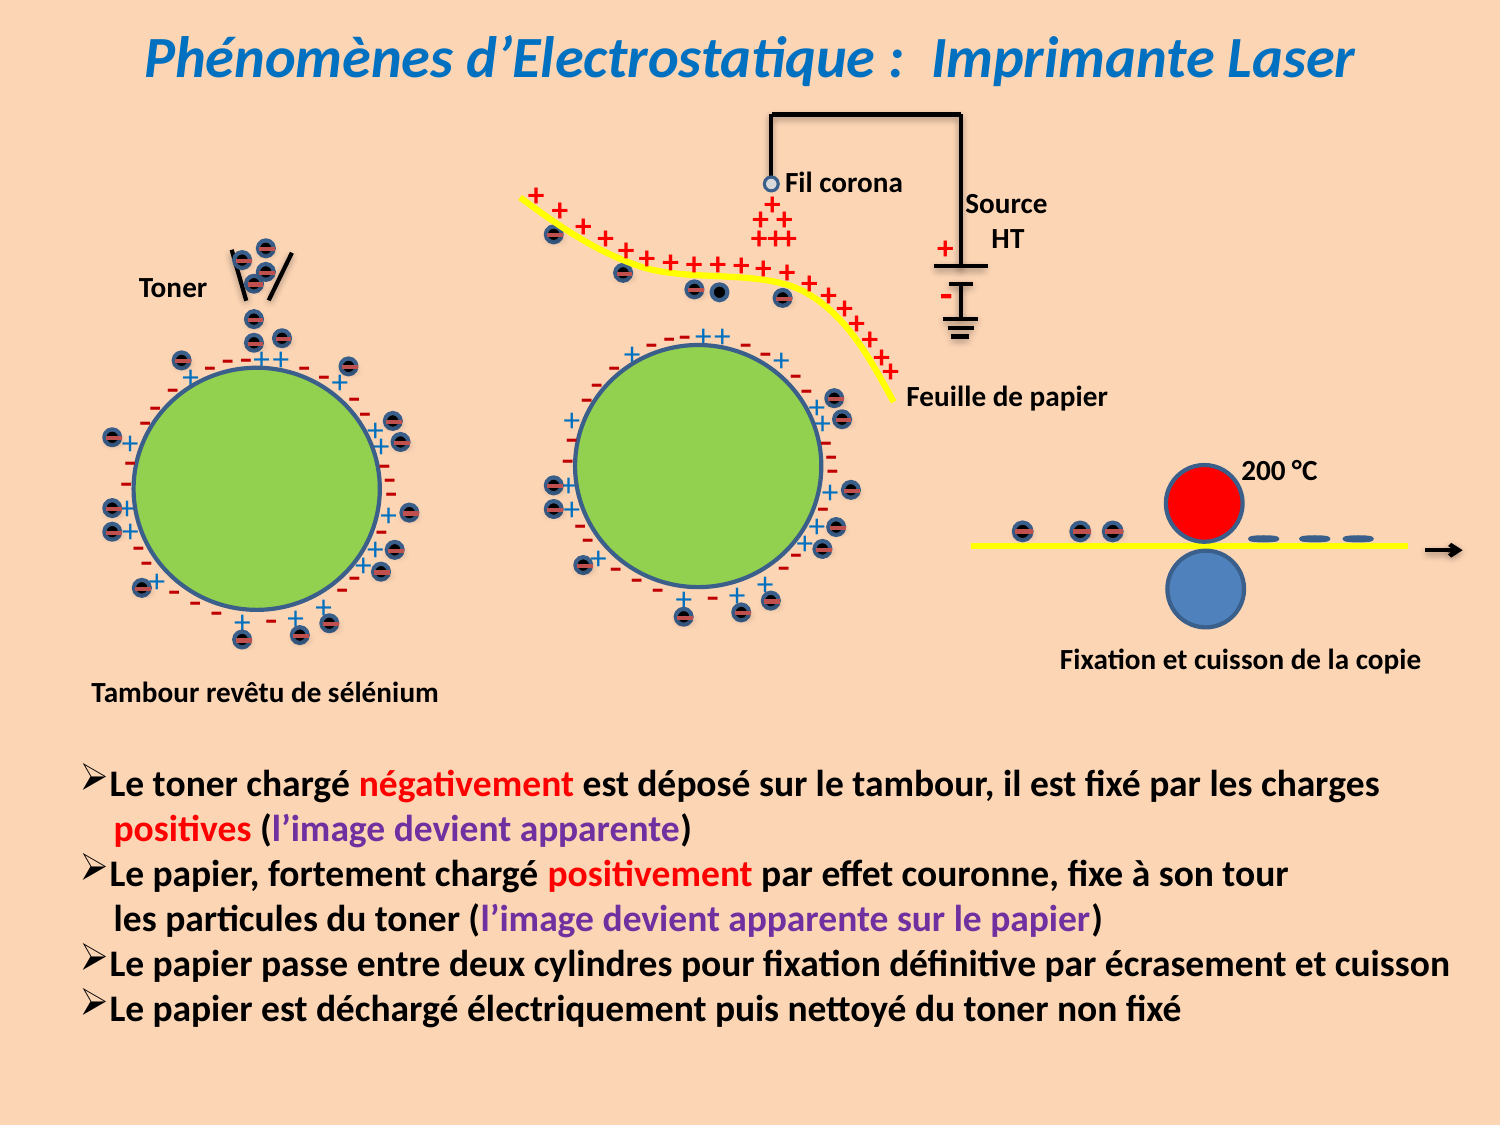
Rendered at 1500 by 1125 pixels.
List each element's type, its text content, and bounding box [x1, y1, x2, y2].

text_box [76, 240, 479, 717]
title Phénomènes d’Electrostatique : Imprimante Laser [75, 19, 1425, 90]
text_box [970, 444, 1471, 685]
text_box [512, 113, 1152, 626]
text_box Le toner chargé négativement est déposé sur le tambour, il est fixé par les charges positives (l’image devient apparente) Le papier, fortement chargé positivement par effet couronne, fixe à son tour les particules du toner (l’image devient apparente sur le papier) Le papier passe entre deux cylindres pour fixation définitive par écrasement et cuisson Le papier est déchargé électriquement puis nettoyé du toner non fixé [64, 751, 1471, 1037]
